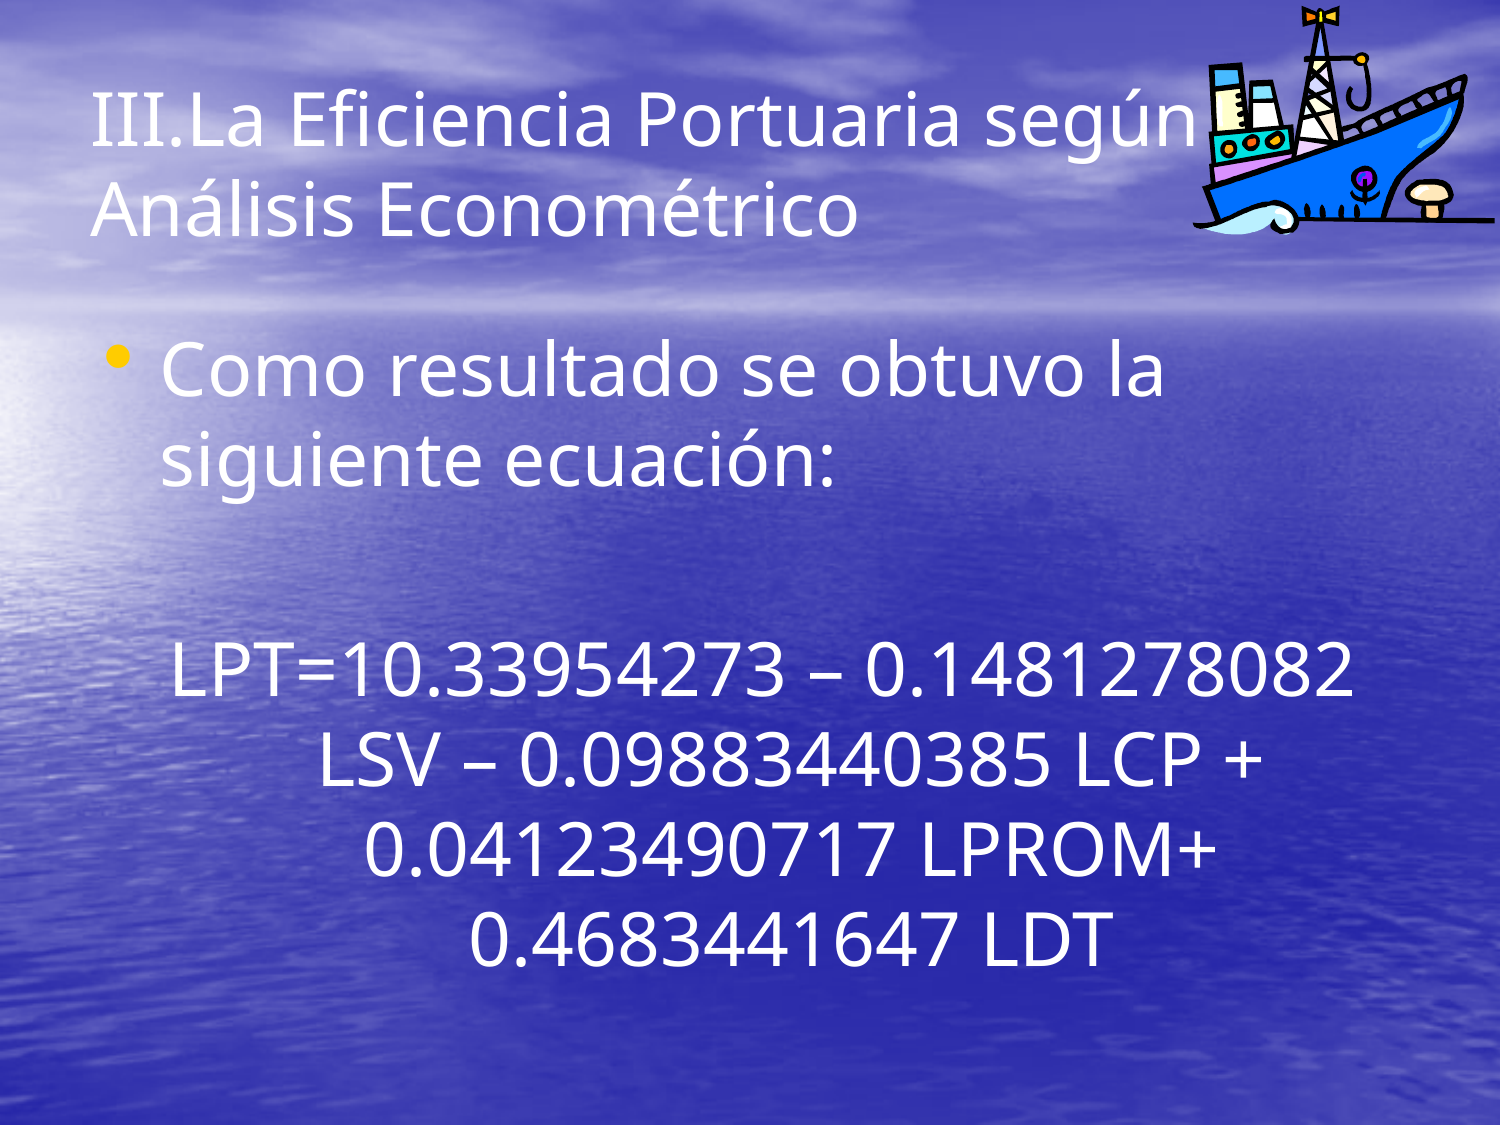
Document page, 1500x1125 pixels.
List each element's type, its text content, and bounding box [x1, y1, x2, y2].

picture [1186, 0, 1500, 241]
title III.La Eficiencia Portuaria según Análisis Econométrico [74, 47, 1426, 276]
list Como resultado se obtuvo la siguiente ecuación: LPT=10.33954273 – 0.1481278082 LSV – 0.09883440385 LCP + 0.04123490717 LPROM+ 0.4683441647 LDT [88, 314, 1439, 990]
